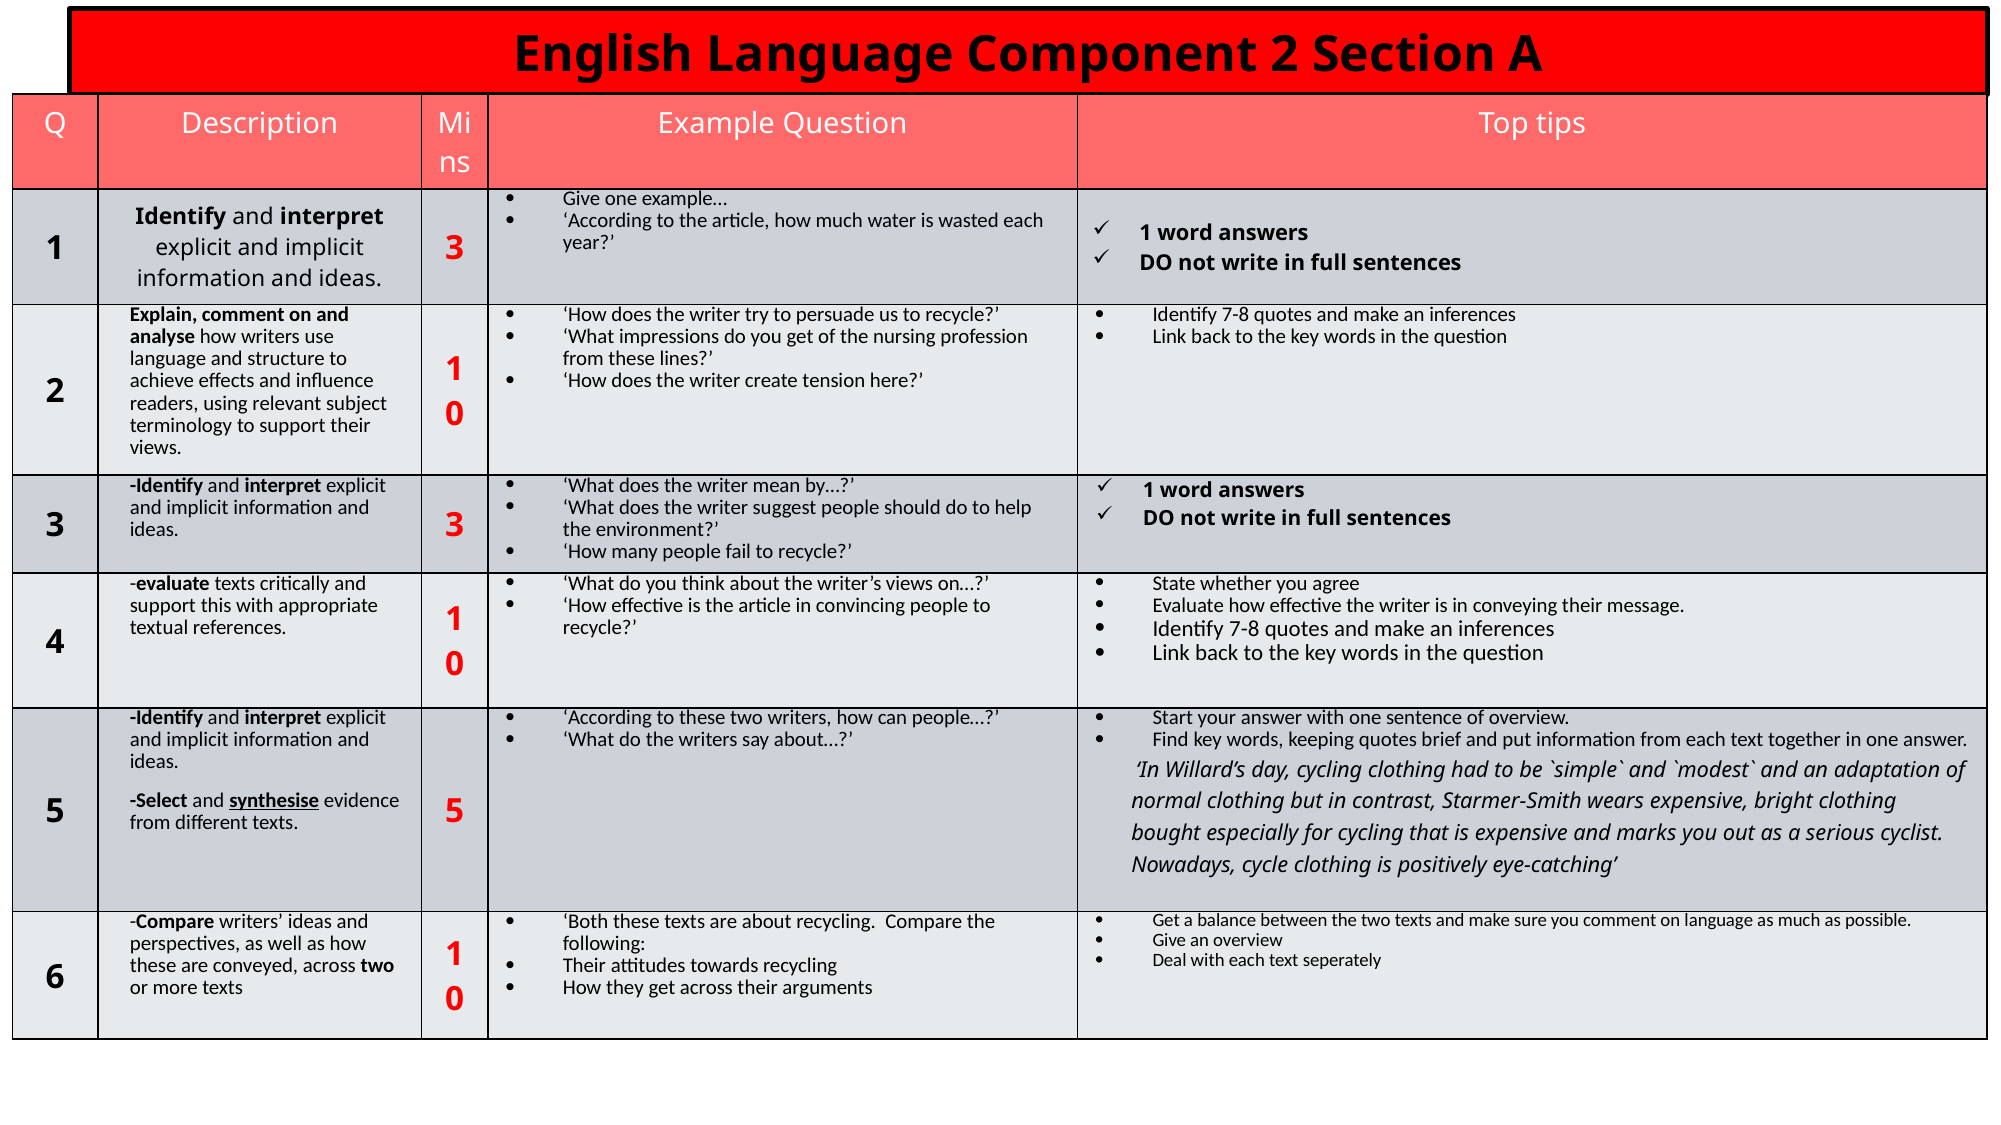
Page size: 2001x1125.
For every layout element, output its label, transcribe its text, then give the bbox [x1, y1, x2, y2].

table_cell Identify 7-8 quotes and make an inferences Link back to the key words in the question [1078, 305, 1986, 474]
table_cell -Identify and interpret explicit and implicit information and ideas. [99, 476, 421, 572]
table_cell 3 [422, 190, 487, 304]
table_cell 4 [13, 574, 97, 707]
table_cell Give one example… ‘According to the article, how much water is wasted each year?’ [489, 190, 1077, 304]
table_cell ‘How does the writer try to persuade us to recycle?’ ‘What impressions do you get of the nursing profession from these lines?’ ‘How does the writer create tension here?’ [489, 305, 1077, 474]
table_cell 2 [13, 305, 97, 474]
table_header Example Question [489, 95, 1077, 188]
table_cell 5 [13, 709, 97, 911]
table_cell 1 word answers DO not write in full sentences [1078, 476, 1986, 572]
table_cell 3 [13, 476, 97, 572]
table_cell 10 [422, 305, 487, 474]
table_cell State whether you agree Evaluate how effective the writer is in conveying their message. Identify 7-8 quotes and make an inferences Link back to the key words in the question [1078, 574, 1986, 707]
table_cell 1 [13, 190, 97, 304]
table_cell 6 [13, 912, 97, 1038]
table_cell ‘What do you think about the writer’s views on…?’ ‘How effective is the article in convincing people to recycle?’ [489, 574, 1077, 707]
table_cell 3 [422, 476, 487, 572]
table_cell 10 [422, 912, 487, 1038]
table_cell Identify and interpret explicit and implicit information and ideas. [99, 190, 421, 304]
table_cell -Identify and interpret explicit and implicit information and ideas. -Select and synthesise evidence from different texts. [99, 709, 421, 911]
table_cell ‘According to these two writers, how can people…?’ ‘What do the writers say about…?’ [489, 709, 1077, 911]
table_cell 1 word answers DO not write in full sentences [1078, 190, 1986, 304]
table_cell ‘What does the writer mean by…?’ ‘What does the writer suggest people should do to help the environment?’ ‘How many people fail to recycle?’ [489, 476, 1077, 572]
table_cell 10 [422, 574, 487, 707]
text_box English Language Component 2 Section A [69, 8, 1988, 93]
table_cell Get a balance between the two texts and make sure you comment on language as much as possible. Give an overview Deal with each text seperately [1078, 912, 1986, 1038]
table_header Mins [422, 95, 487, 188]
table_cell -Compare writers’ ideas and perspectives, as well as how these are conveyed, across two or more texts [99, 912, 421, 1038]
table_header Q [13, 95, 97, 188]
table_header Top tips [1078, 95, 1986, 188]
table_cell Start your answer with one sentence of overview. Find key words, keeping quotes brief and put information from each text together in one answer. ‘In Willard’s day, cycling clothing had to be `simple` and `modest` and an adaptation of normal clothing but in contrast, Starmer-Smith wears expensive, bright clothing bought especially for cycling that is expensive and marks you out as a serious cyclist. Nowadays, cycle clothing is positively eye-catching’ [1078, 709, 1986, 911]
table_cell Explain, comment on and analyse how writers use language and structure to achieve effects and influence readers, using relevant subject terminology to support their views. [99, 305, 421, 474]
table_cell ‘Both these texts are about recycling. Compare the following: Their attitudes towards recycling How they get across their arguments [489, 912, 1077, 1038]
table_cell 5 [422, 709, 487, 911]
table_cell -evaluate texts critically and support this with appropriate textual references. [99, 574, 421, 707]
table_header Description [99, 95, 421, 188]
